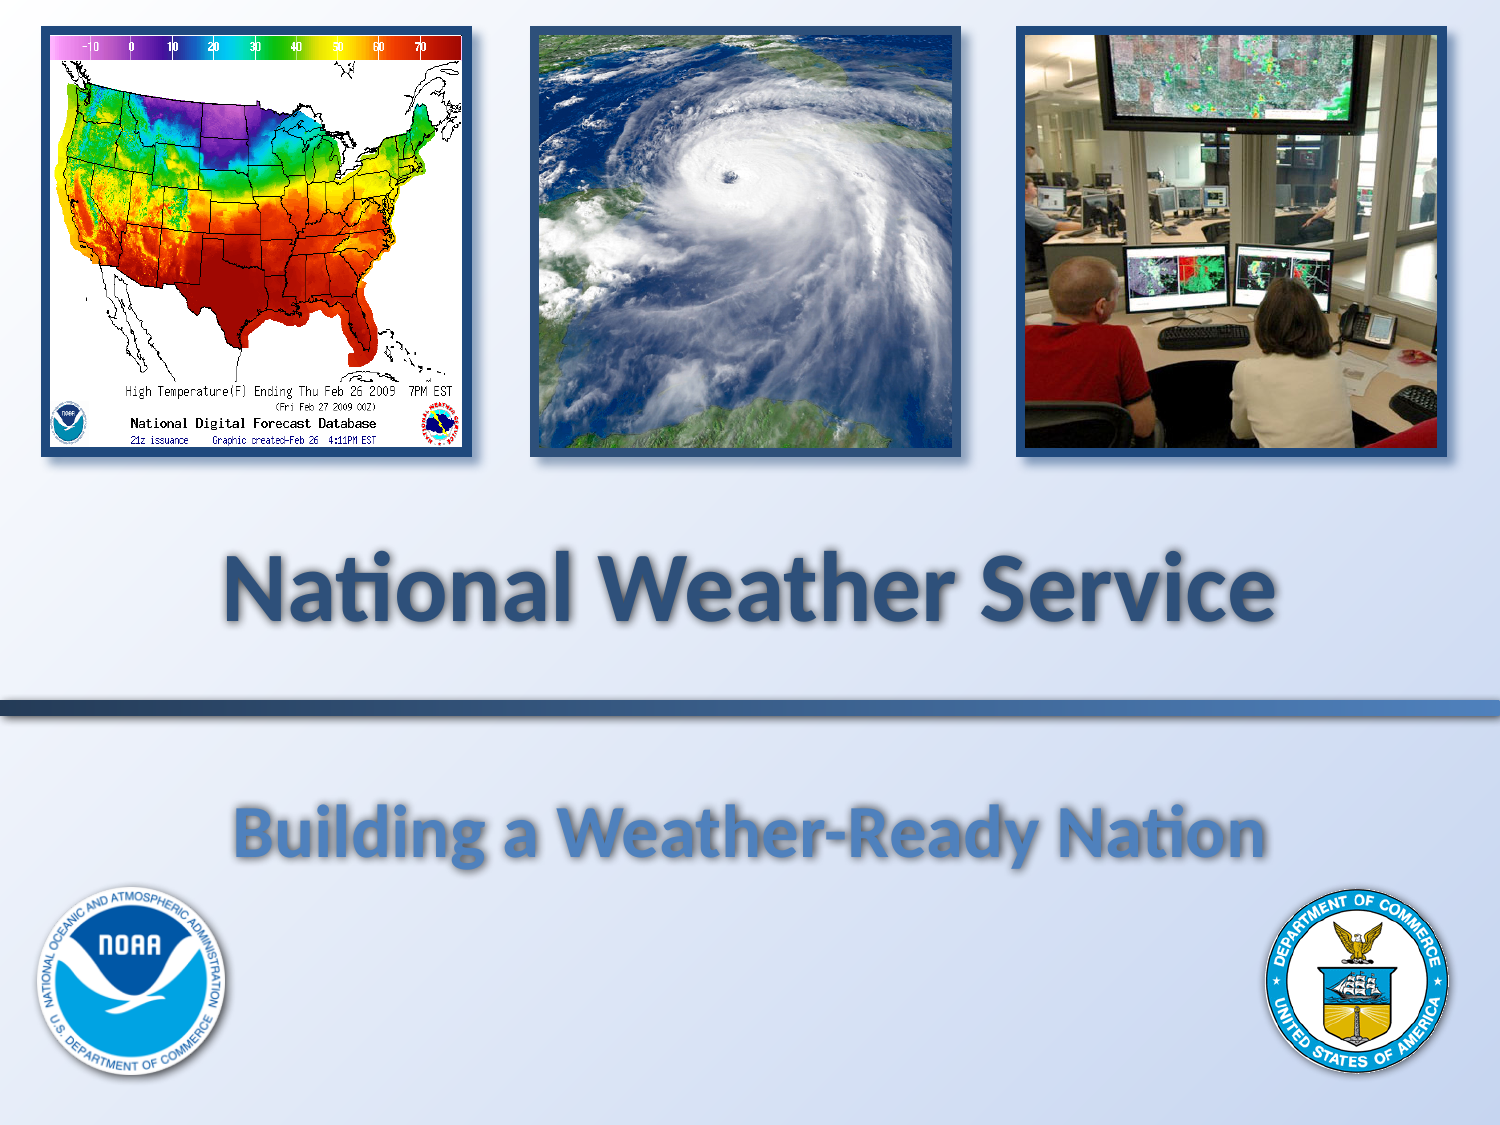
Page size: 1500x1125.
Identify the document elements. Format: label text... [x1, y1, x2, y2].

picture [49, 34, 463, 448]
picture [538, 34, 952, 448]
picture [37, 887, 226, 1076]
title National Weather Service [0, 487, 1500, 692]
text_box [1262, 887, 1451, 1076]
subtitle Building a Weather-Ready Nation [0, 774, 1500, 850]
text_box [0, 700, 1500, 716]
picture [1024, 34, 1438, 448]
